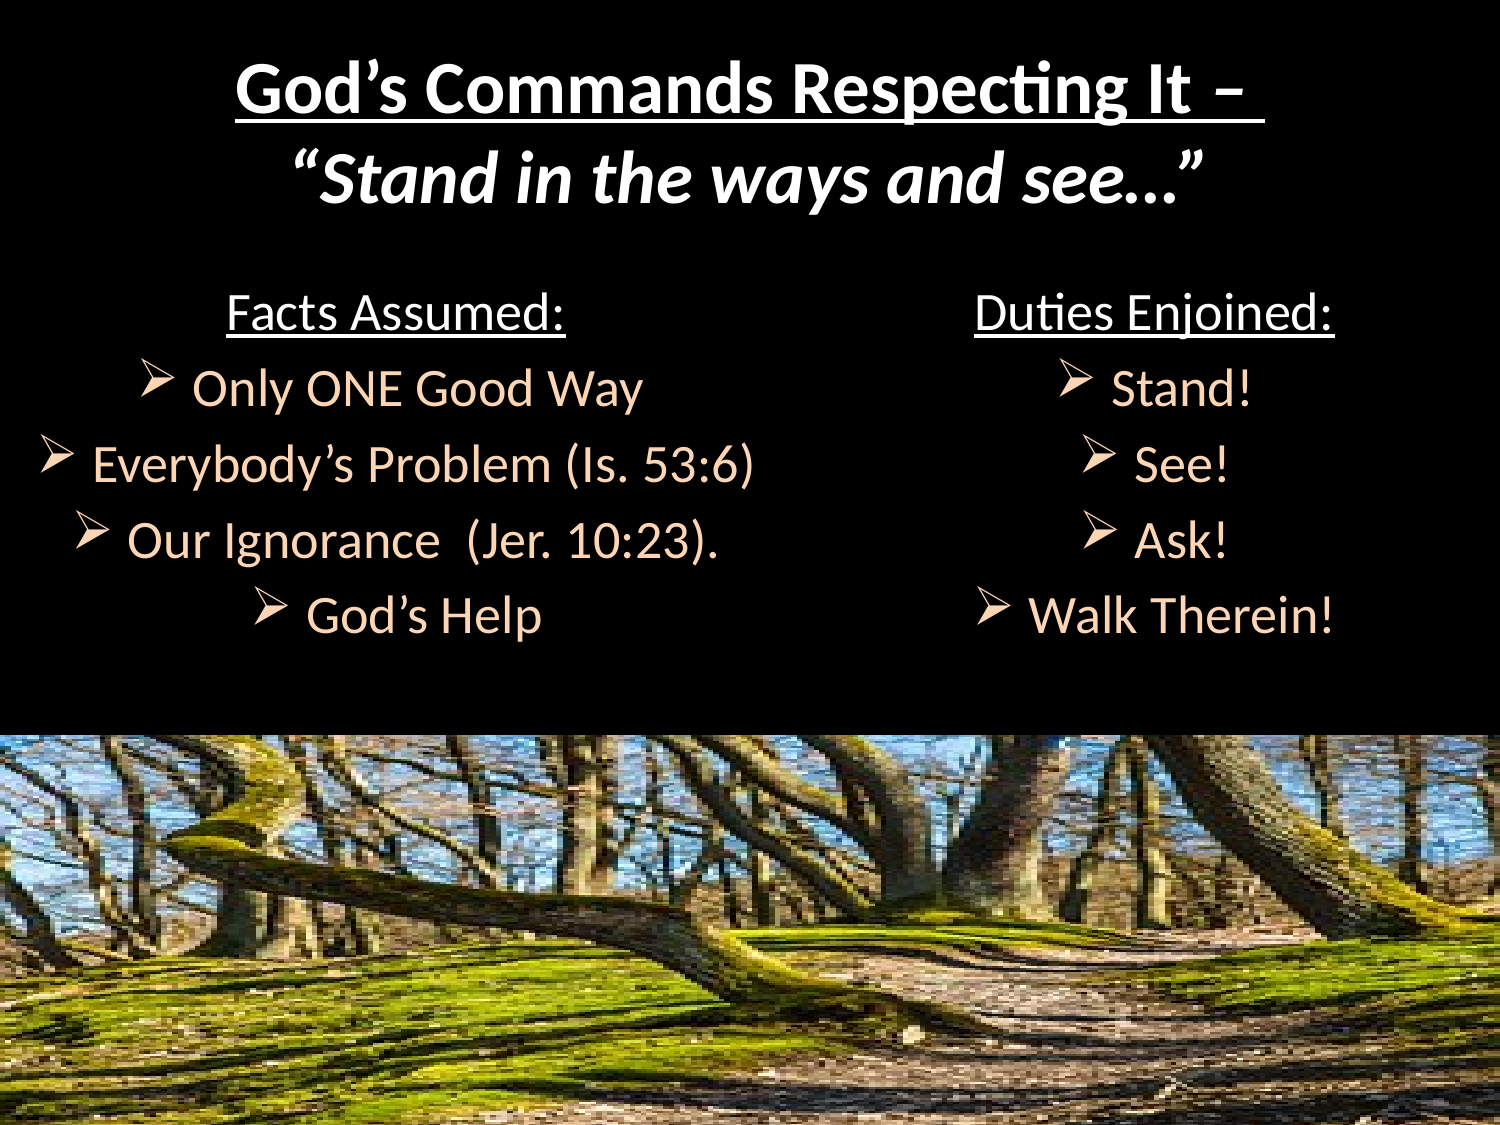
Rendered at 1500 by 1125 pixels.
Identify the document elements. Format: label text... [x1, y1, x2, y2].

list Duties Enjoined: Stand! See! Ask! Walk Therein! [800, 269, 1500, 735]
list Facts Assumed: Only ONE Good Way Everybody’s Problem (Is. 53:6) Our Ignorance (Jer. 10:23). God’s Help [0, 269, 800, 734]
picture [0, 735, 1500, 1125]
title God’s Commands Respecting It – “Stand in the ways and see…” [75, 34, 1425, 223]
